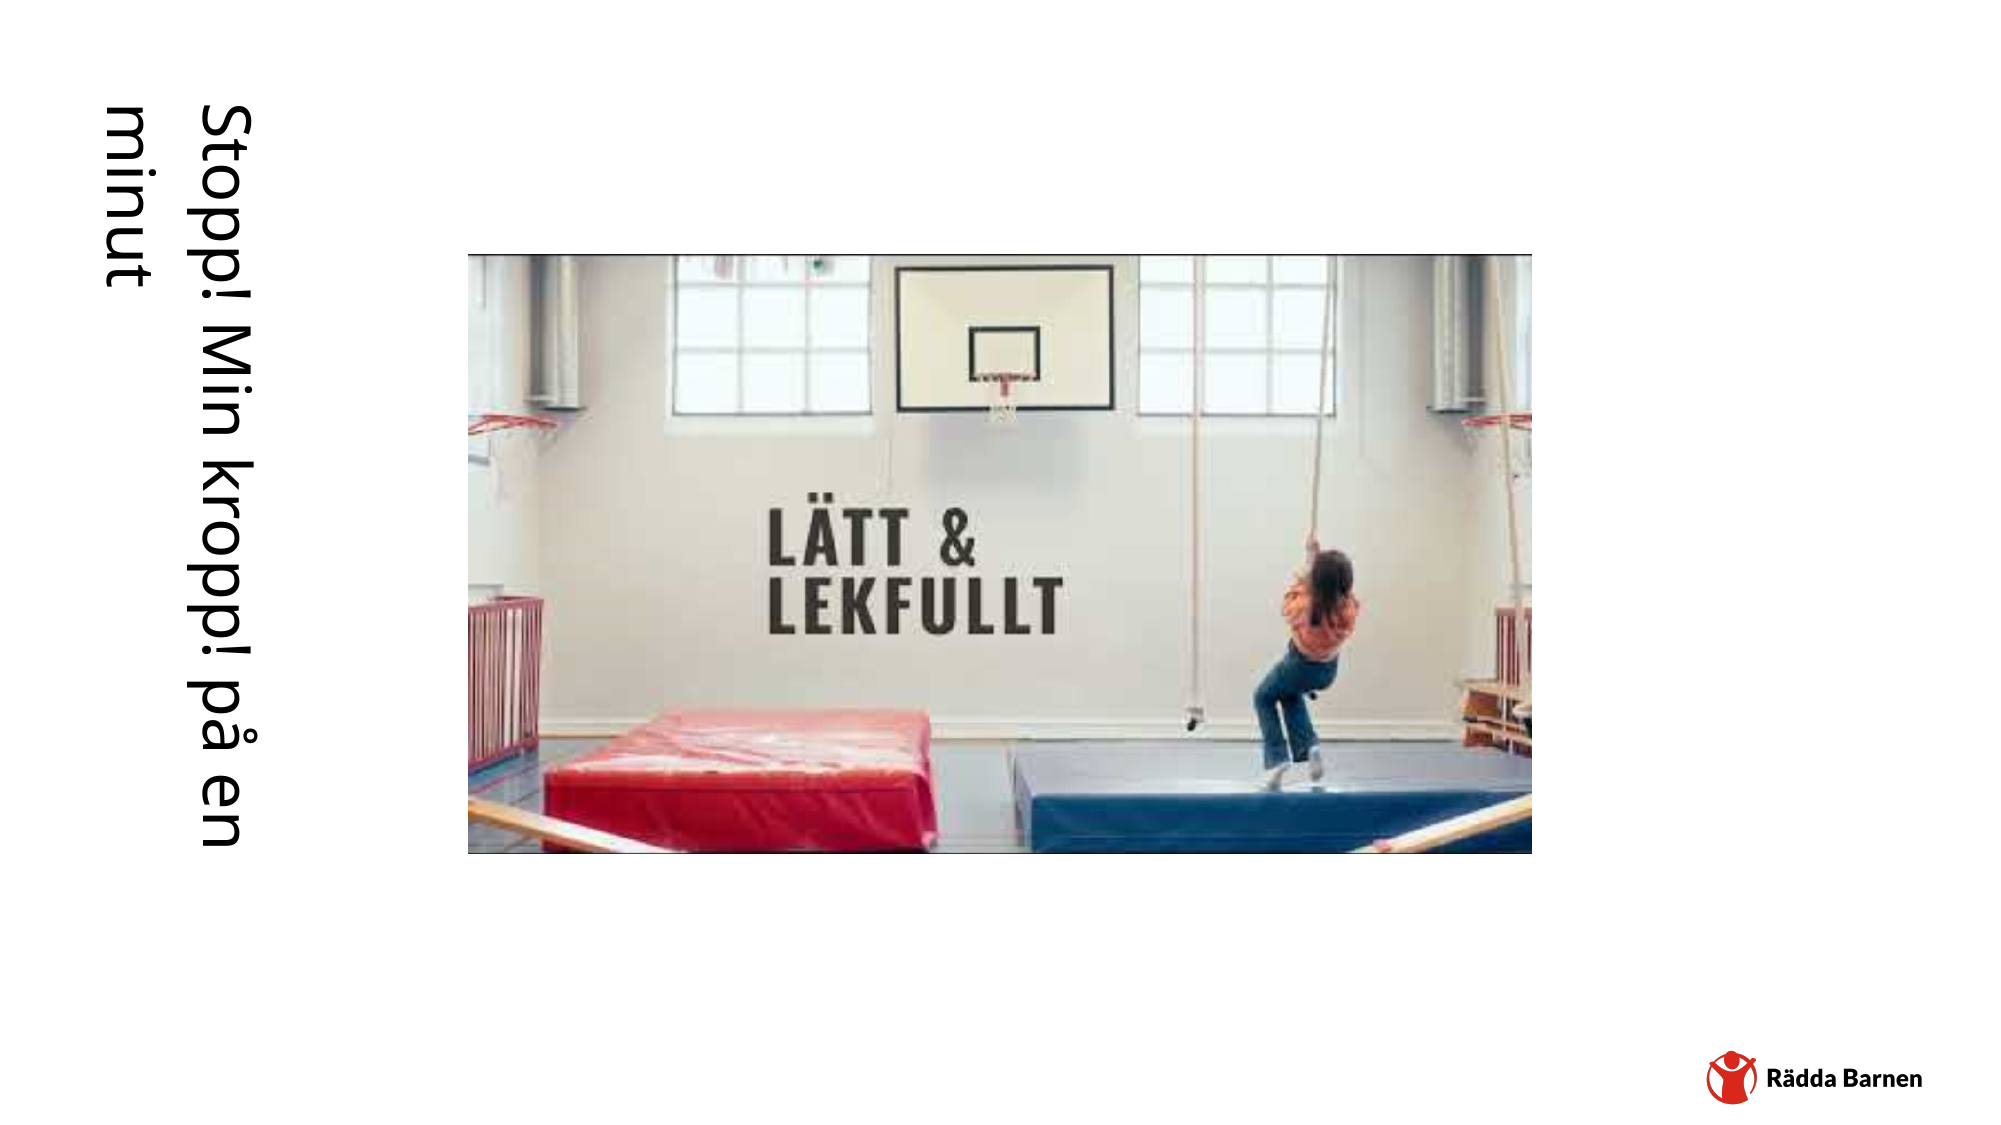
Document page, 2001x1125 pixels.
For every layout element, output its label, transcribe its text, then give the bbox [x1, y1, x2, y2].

list Stopp! Min kropp! på en minut [78, 94, 1922, 1014]
picture [1697, 1041, 1933, 1114]
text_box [467, 253, 1533, 855]
